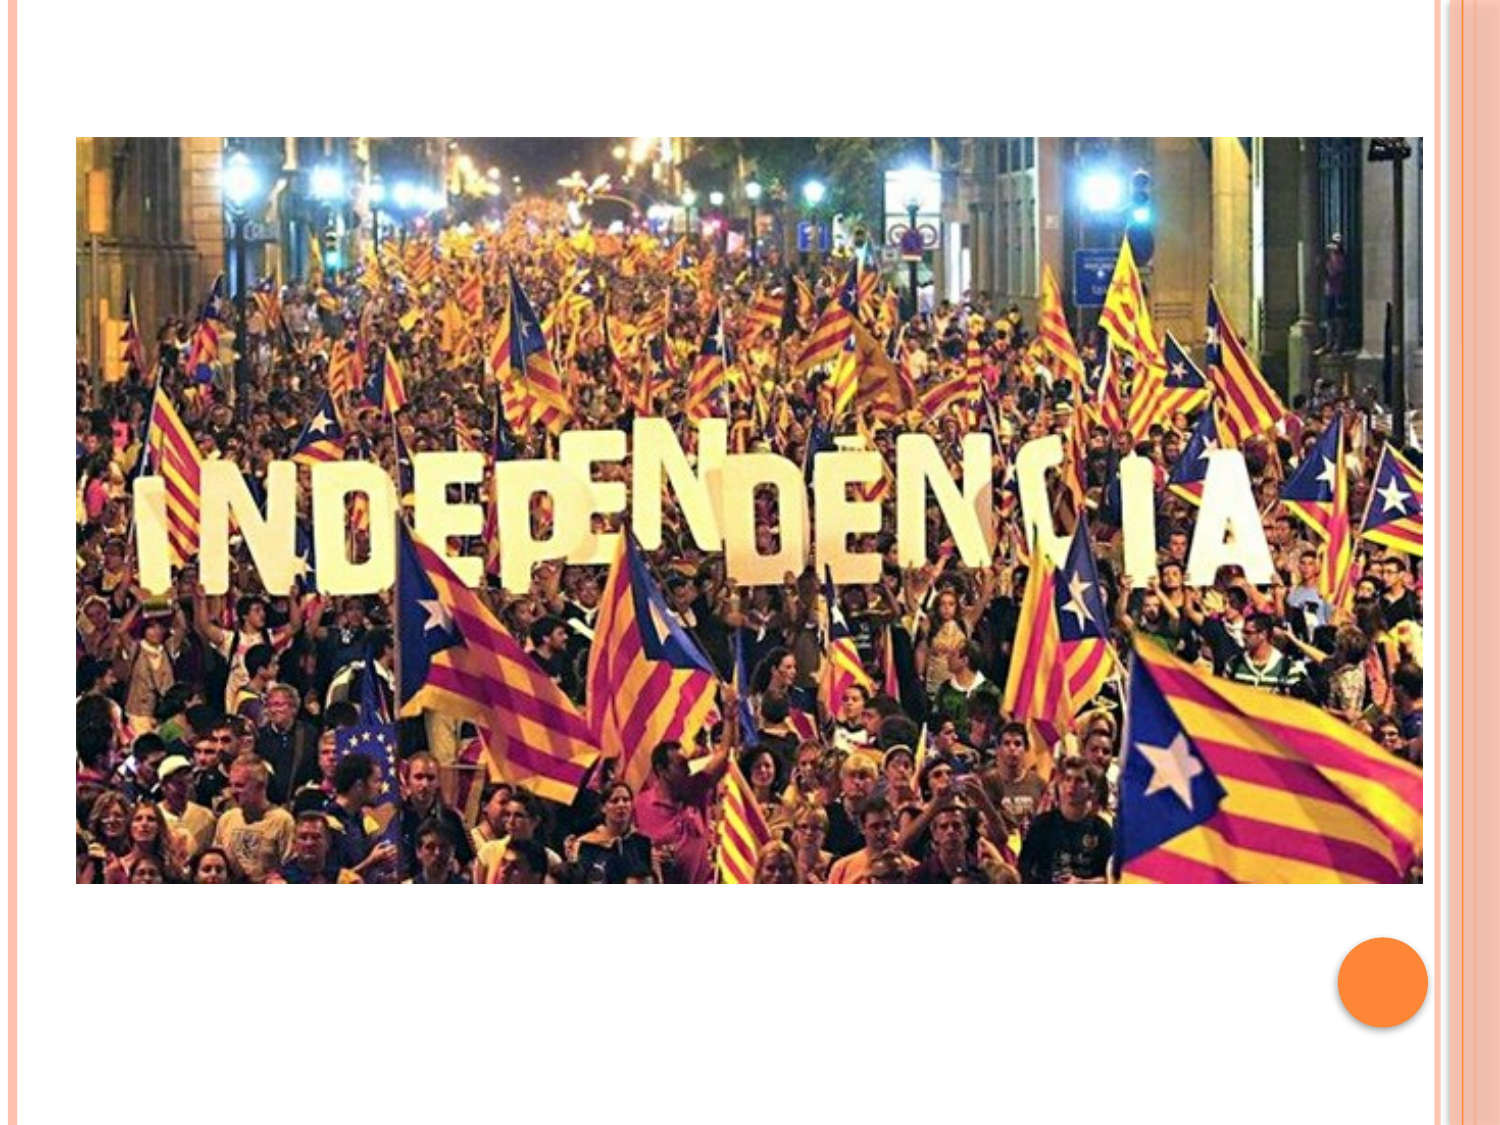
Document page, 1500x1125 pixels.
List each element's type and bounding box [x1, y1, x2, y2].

list [76, 136, 1424, 885]
